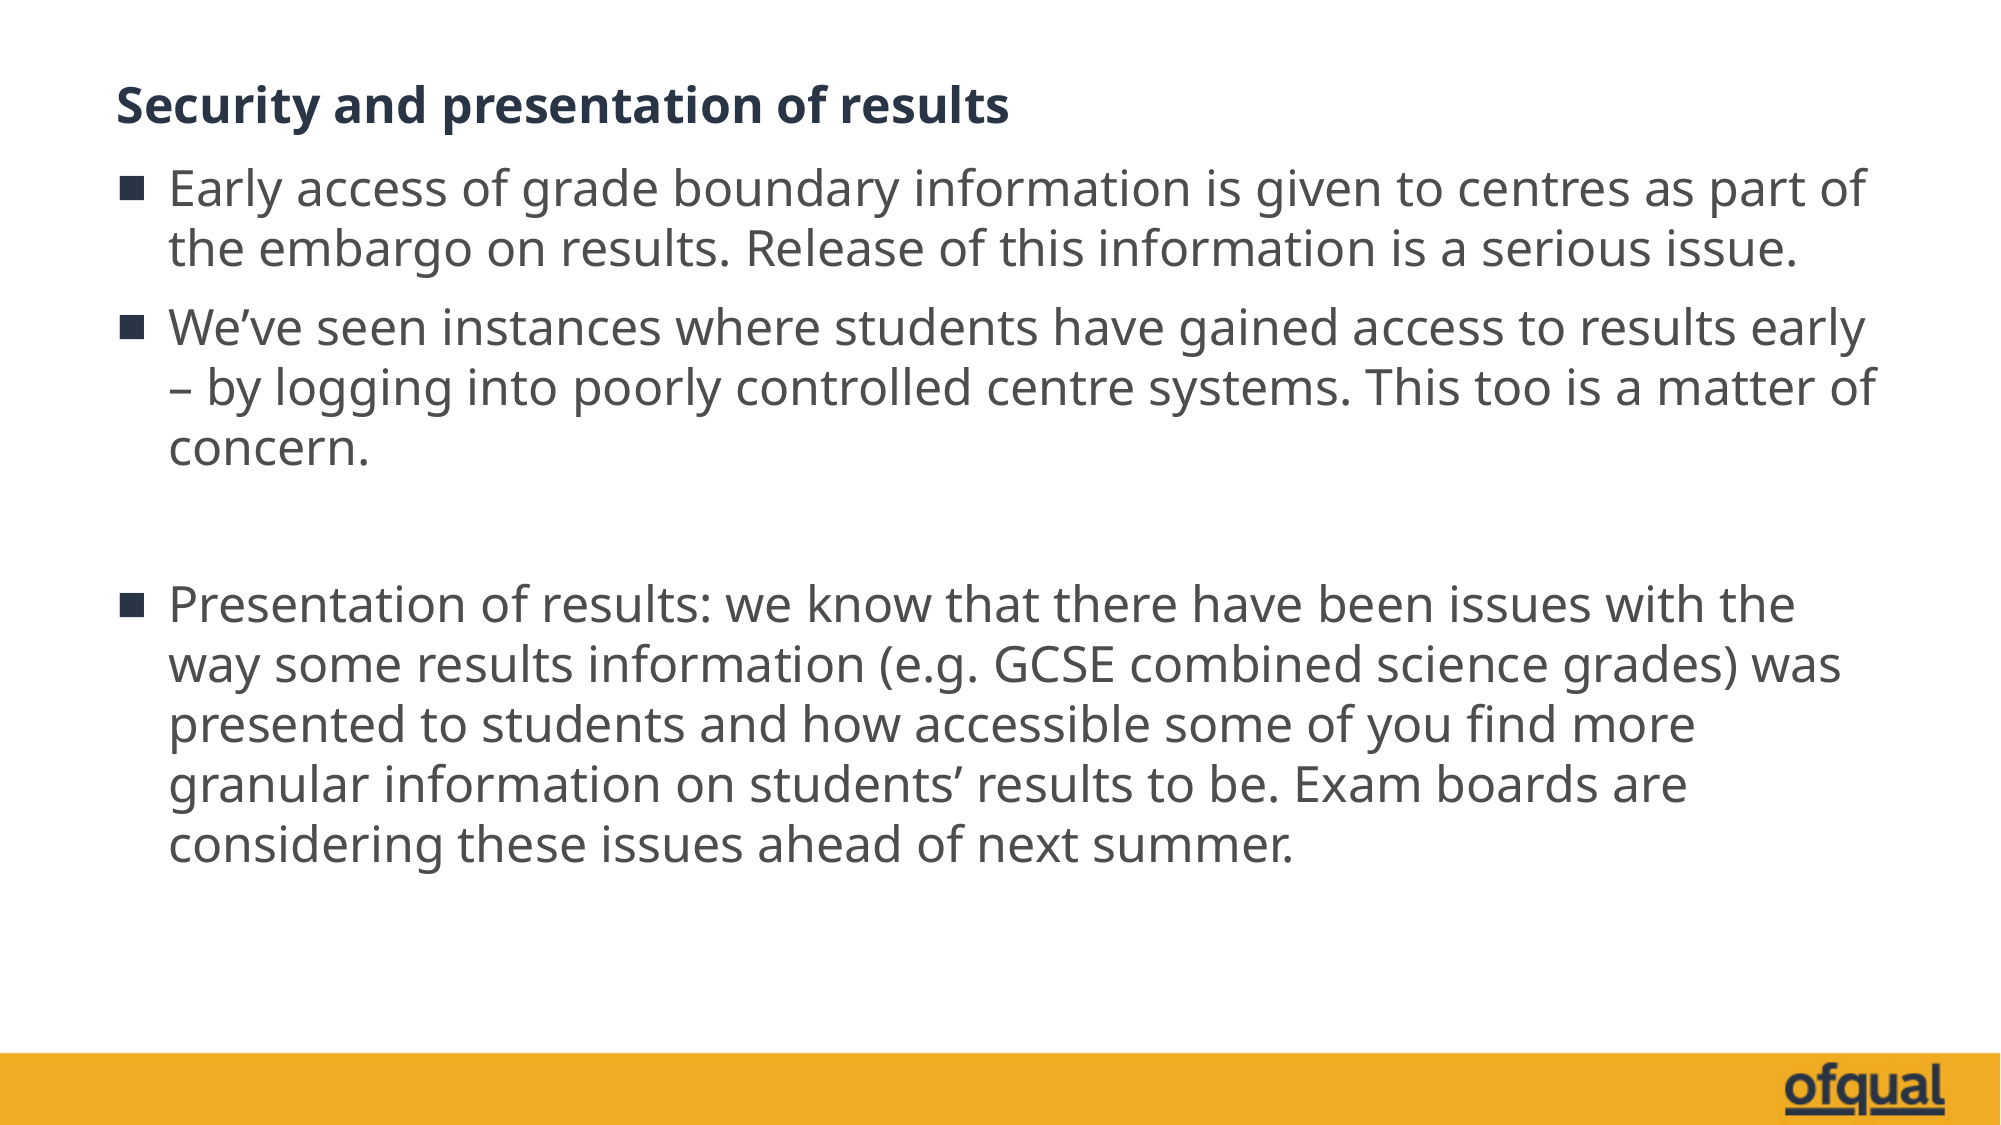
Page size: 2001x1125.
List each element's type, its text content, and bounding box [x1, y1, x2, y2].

picture [0, 3, 2001, 1125]
title Security and presentation of results [102, 66, 1491, 161]
list Early access of grade boundary information is given to centres as part of the embargo on results. Release of this information is a serious issue. We’ve seen instances where students have gained access to results early – by logging into poorly controlled centre systems. This too is a matter of concern. Presentation of results: we know that there have been issues with the way some results information (e.g. GCSE combined science grades) was presented to students and how accessible some of you find more granular information on students’ results to be. Exam boards are considering these issues ahead of next summer. [102, 149, 1903, 1035]
